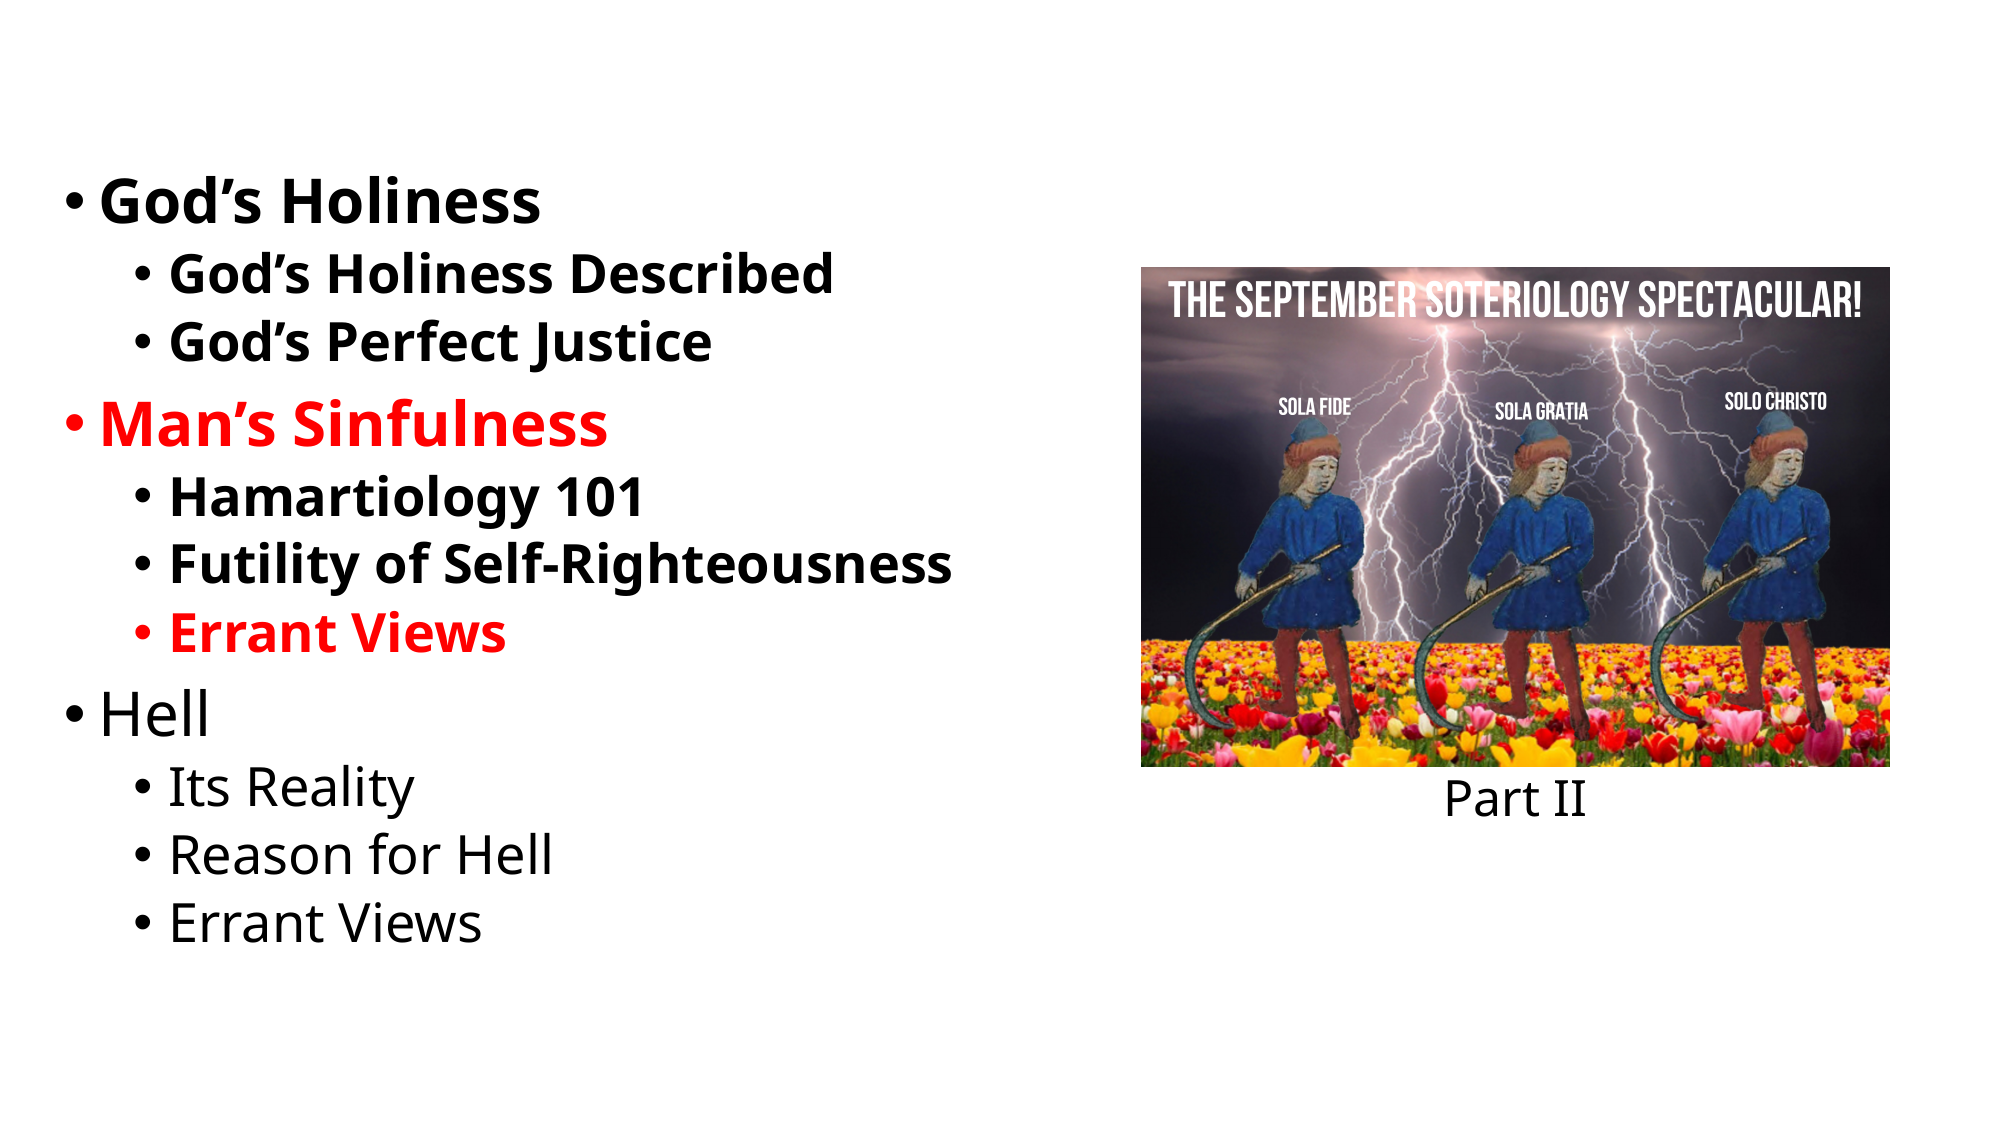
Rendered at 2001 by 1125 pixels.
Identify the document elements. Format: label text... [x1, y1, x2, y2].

text_box Part II [1237, 767, 1793, 872]
picture [1141, 267, 1890, 767]
list God’s Holiness God’s Holiness Described God’s Perfect Justice Man’s Sinfulness Hamartiology 101 Futility of Self-Righteousness Errant Views Hell Its Reality Reason for Hell Errant Views [48, 162, 1062, 963]
